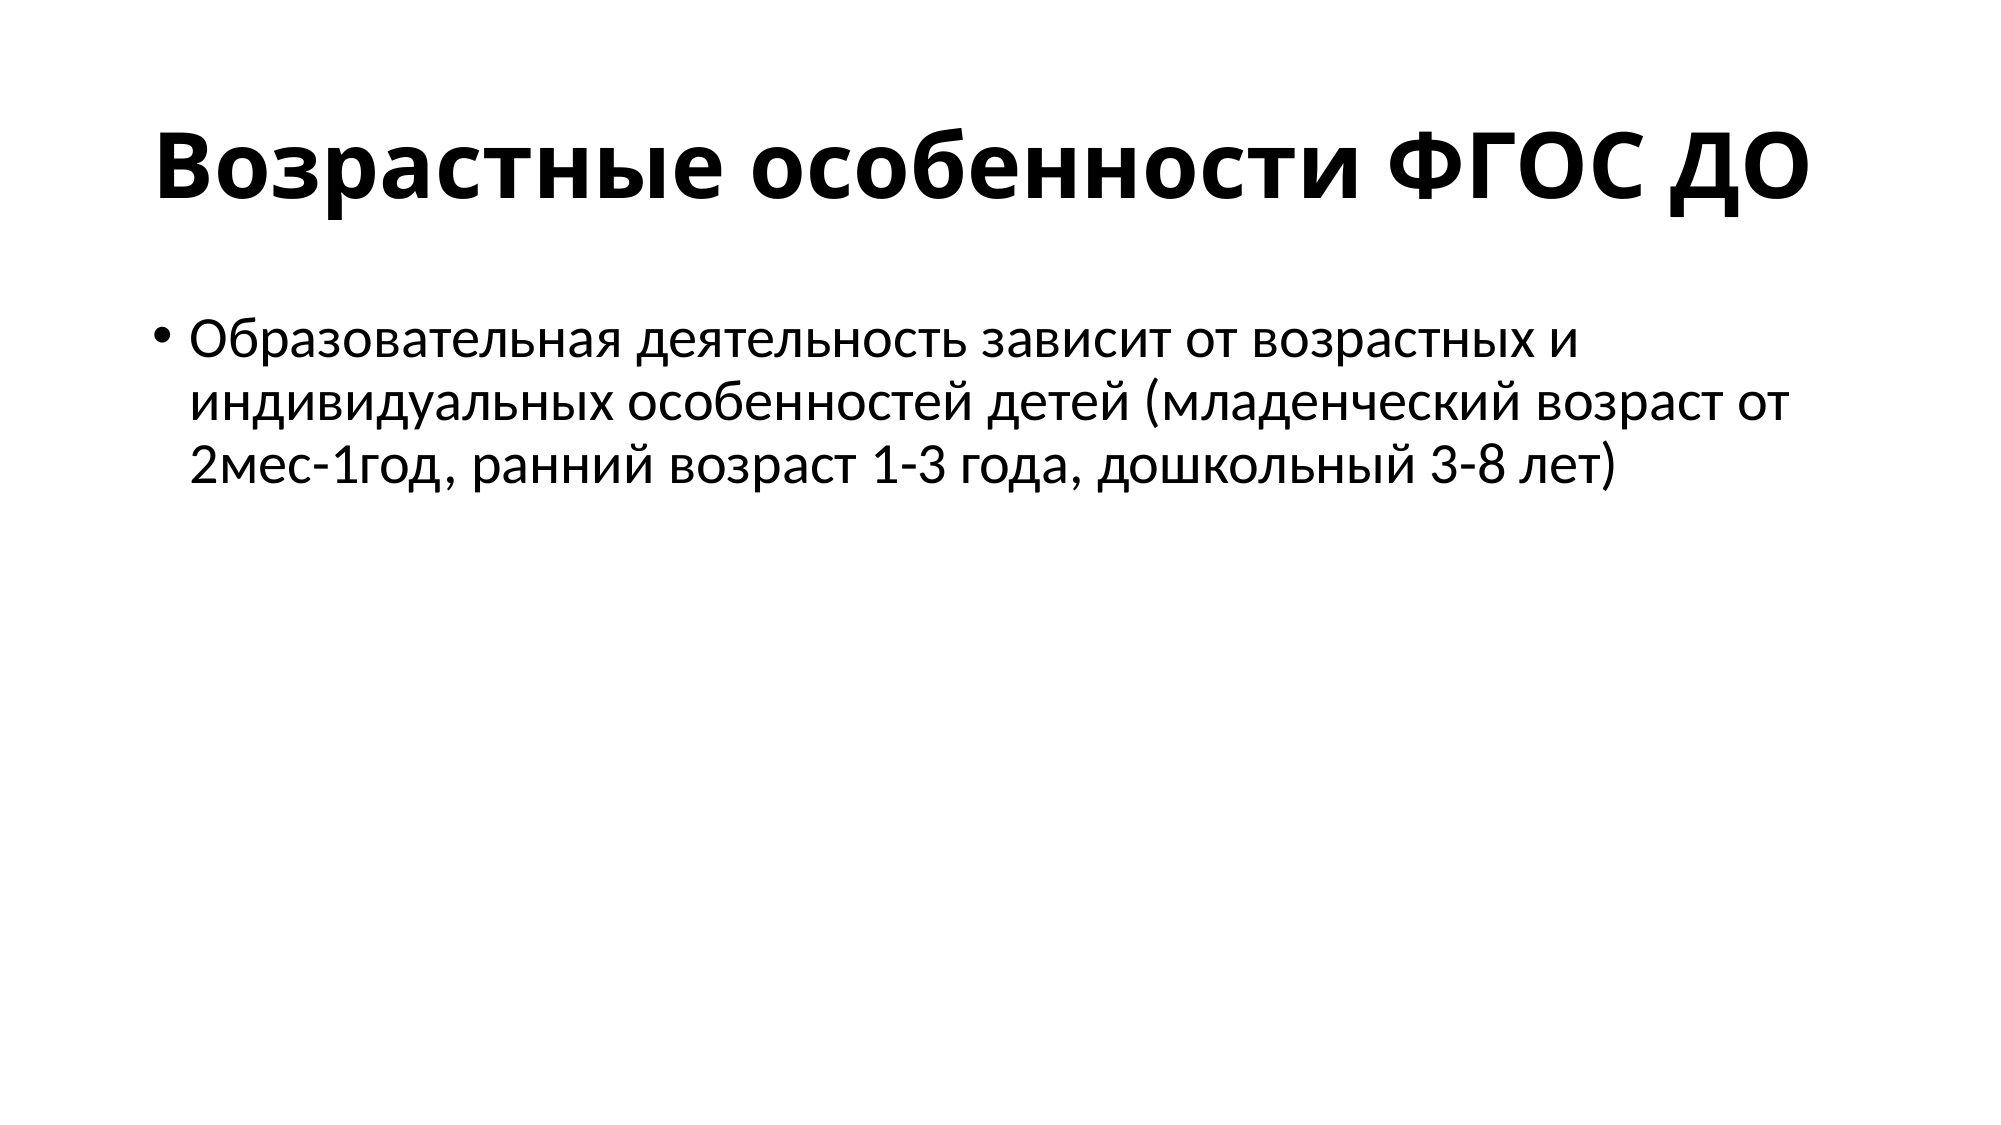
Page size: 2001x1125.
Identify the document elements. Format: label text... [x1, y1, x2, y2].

list Образовательная деятельность зависит от возрастных и индивидуальных особенностей детей (младенческий возраст от 2мес-1год, ранний возраст 1-3 года, дошкольный 3-8 лет) [137, 299, 1863, 1014]
title Возрастные особенности ФГОС ДО [137, 59, 1863, 278]
